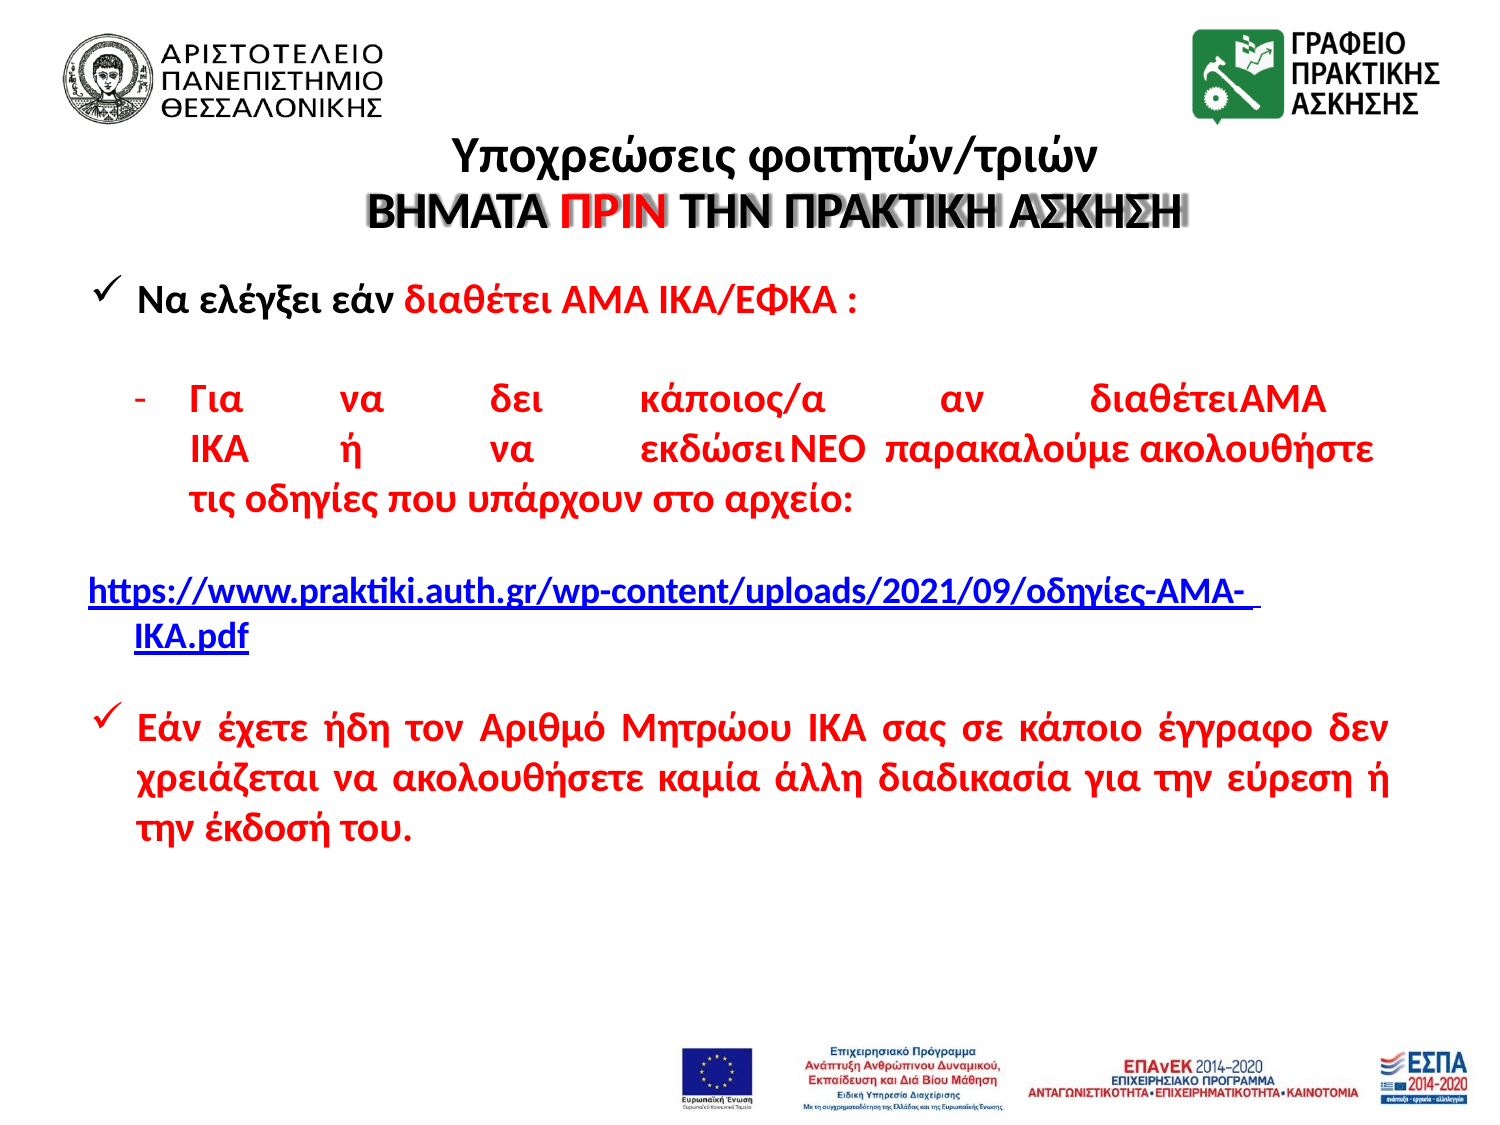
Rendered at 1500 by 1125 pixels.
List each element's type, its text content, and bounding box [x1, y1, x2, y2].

picture [1191, 29, 1440, 125]
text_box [327, 158, 1226, 275]
title Υποχρεώσεις φοιτητών/τριών ΒΗΜΑΤΑ ΠΡΙΝ ΤΗΝ ΠΡΑΚΤΙΚΗ ΑΣΚΗΣΗ [97, 124, 1403, 314]
text_box Nα ελέγξει εάν διαθέτει ΑΜΑ ΙΚΑ/ΕΦΚΑ : - Για να δει κάποιος/α αν διαθέτει ΑΜΑ ΙΚΑ ή να εκδώσει ΝΕΟ παρακαλούμε ακολουθήστε τις οδηγίες που υπάρχουν στο αρχείο: https://www.praktiki.auth.gr/wp-content/uploads/2021/09/οδηγίες-ΑΜΑ- ΙΚΑ.pdf Εάν έχετε ήδη τον Αριθμό Μητρώου ΙΚΑ σας σε κάποιο έγγραφο δεν χρειάζεται να ακολουθήσετε καμία άλλη διαδικασία για την εύρεση ή την έκδοσή του. [87, 269, 1405, 850]
picture [62, 32, 383, 125]
picture [677, 1044, 1475, 1117]
